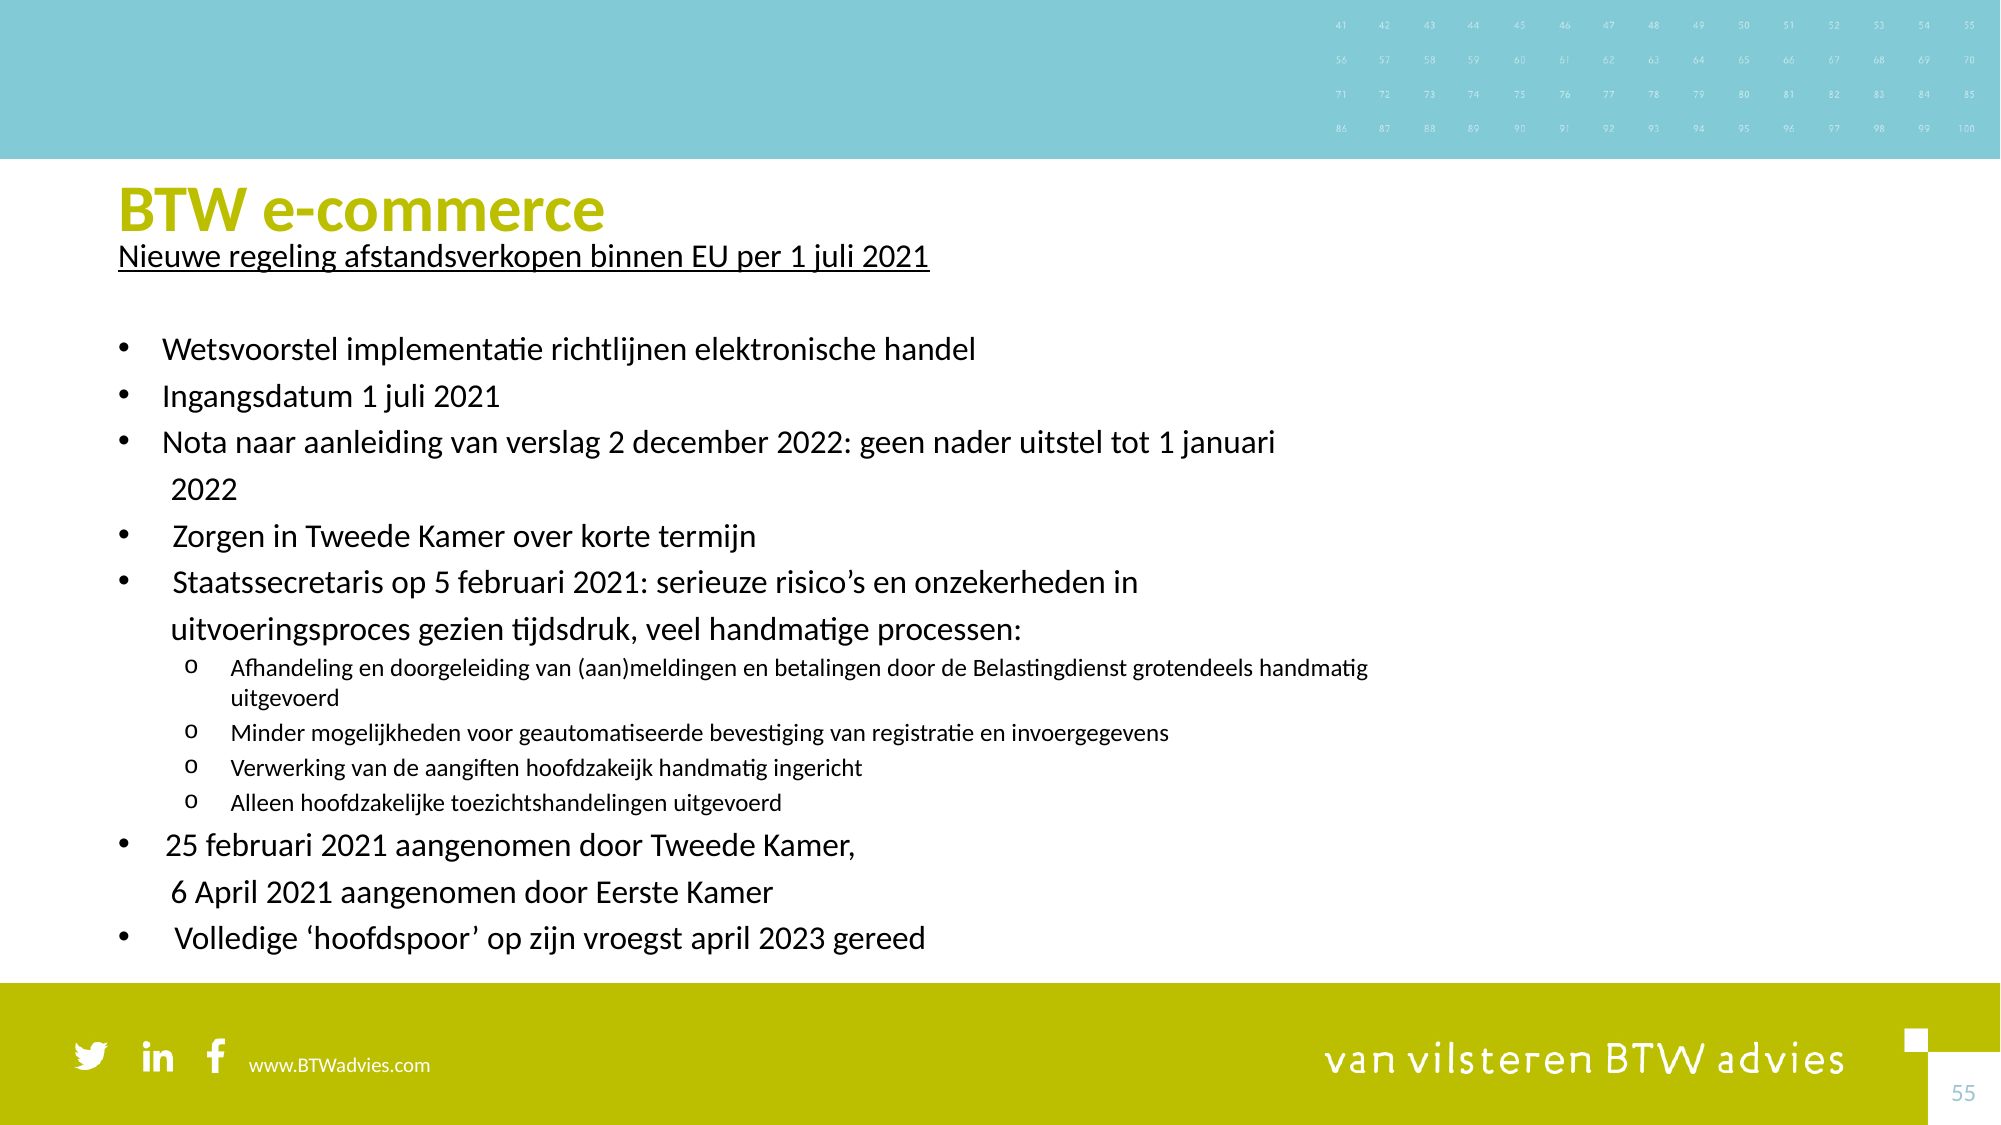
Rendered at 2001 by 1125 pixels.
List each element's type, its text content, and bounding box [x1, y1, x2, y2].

title BTW e-commerce [103, 100, 1604, 337]
list Nieuwe regeling afstandsverkopen binnen EU per 1 juli 2021 Wetsvoorstel implementatie richtlijnen elektronische handel Ingangsdatum 1 juli 2021 Nota naar aanleiding van verslag 2 december 2022: geen nader uitstel tot 1 januari 2022 Zorgen in Tweede Kamer over korte termijn Staatssecretaris op 5 februari 2021: serieuze risico’s en onzekerheden in uitvoeringsproces gezien tijdsdruk, veel handmatige processen: Afhandeling en doorgeleiding van (aan)meldingen en betalingen door de Belastingdienst grotendeels handmatig uitgevoerd Minder mogelijkheden voor geautomatiseerde bevestiging van registratie en invoergegevens Verwerking van de aangiften hoofdzakeijk handmatig ingericht Alleen hoofdzakelijke toezichtshandelingen uitgevoerd 25 februari 2021 aangenomen door Tweede Kamer, 6 April 2021 aangenomen door Eerste Kamer Volledige ‘hoofdspoor’ op zijn vroegst april 2023 gereed [103, 226, 1427, 899]
picture [0, 0, 2001, 1125]
